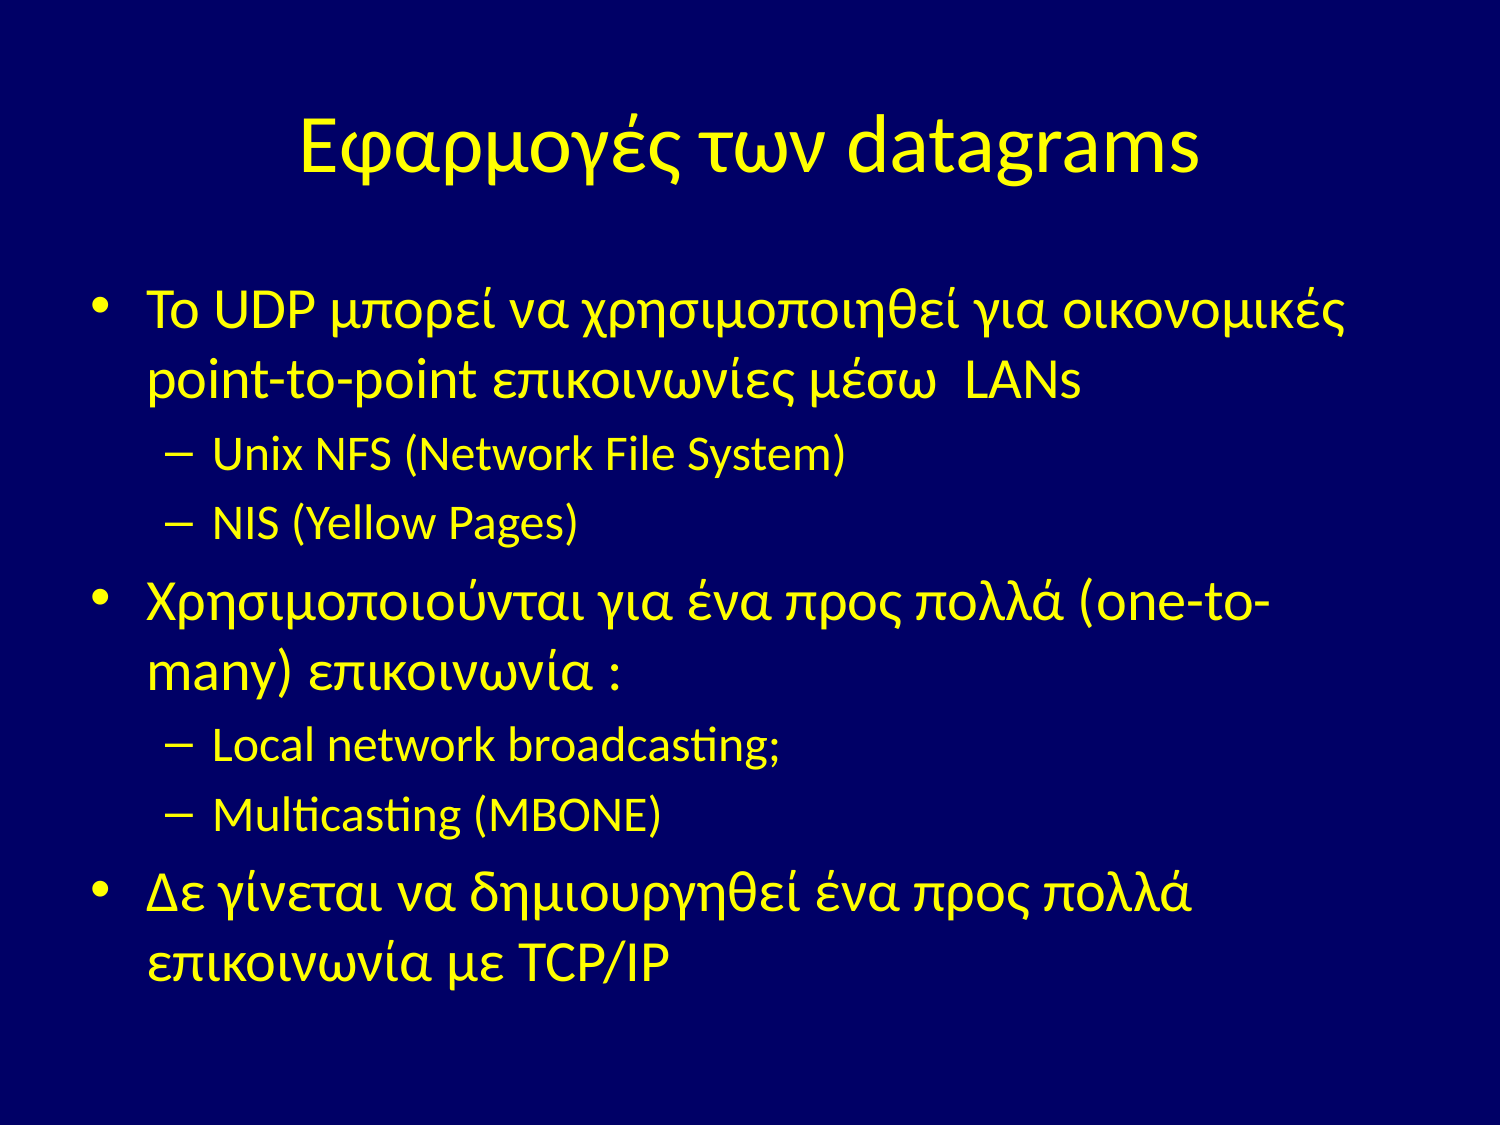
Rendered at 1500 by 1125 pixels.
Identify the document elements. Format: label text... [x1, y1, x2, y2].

title Εφαρμογές των datagrams [75, 45, 1425, 233]
list Το UDP μπορεί να χρησιμοποιηθεί για οικονομικές point-to-point επικοινωνίες μέσω LANs Unix NFS (Network File System) NIS (Yellow Pages) Χρησιμοποιούνται για ένα προς πολλά (one-to-many) επικοινωνία : Local network broadcasting; Multicasting (MBONE) Δε γίνεται να δημιουργηθεί ένα προς πολλά επικοινωνία με TCP/IP [75, 262, 1425, 1005]
